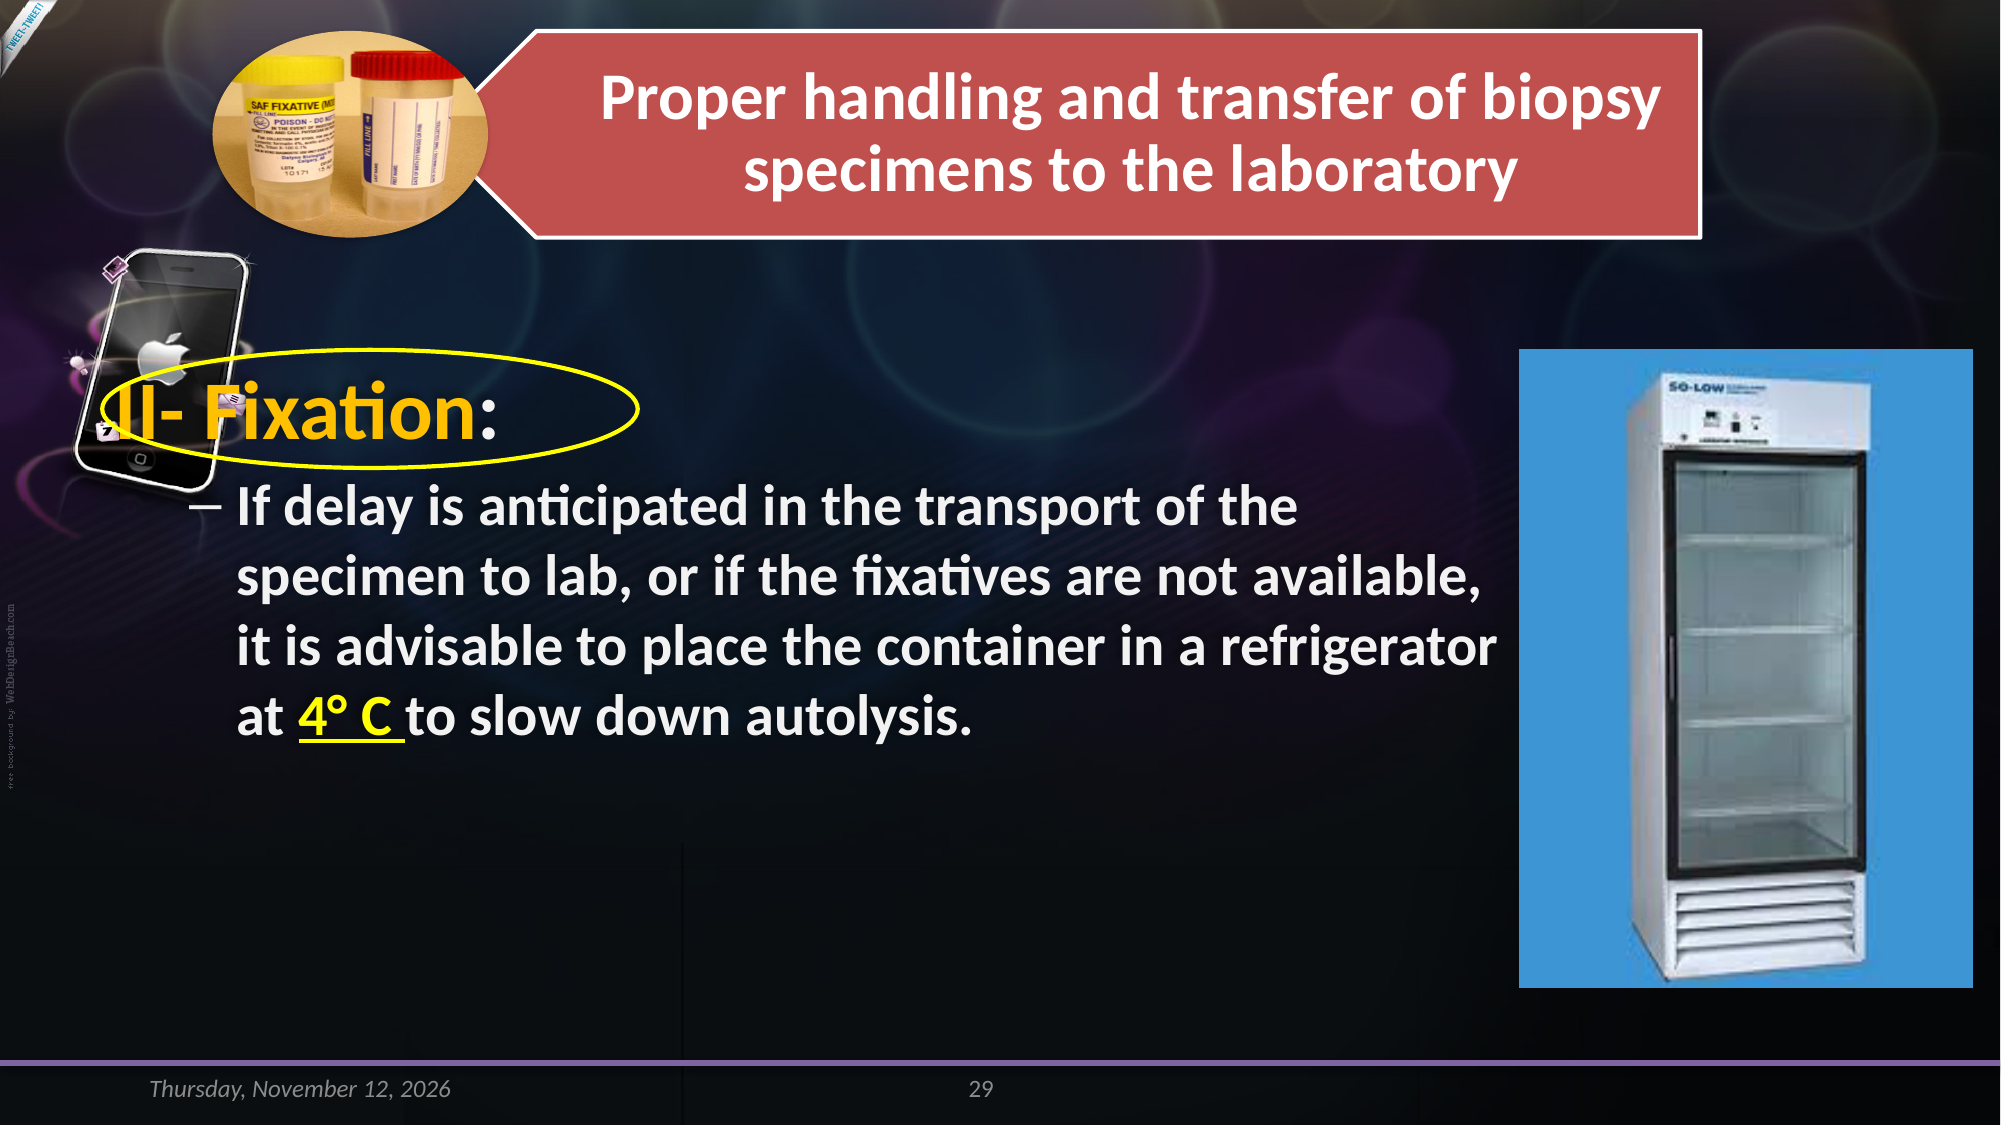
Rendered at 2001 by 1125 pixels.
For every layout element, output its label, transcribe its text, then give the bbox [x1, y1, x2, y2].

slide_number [0, 1057, 467, 1118]
text_box [212, 30, 427, 238]
slide_number 29 [747, 1057, 1215, 1118]
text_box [432, 30, 1701, 238]
text_box [100, 347, 640, 471]
picture [0, 0, 2001, 1125]
list II- Fixation: If delay is anticipated in the transport of the specimen to lab, or if the fixatives are not available, it is advisable to place the container in a refrigerator at 4° C to slow down autolysis. [99, 231, 1536, 1024]
